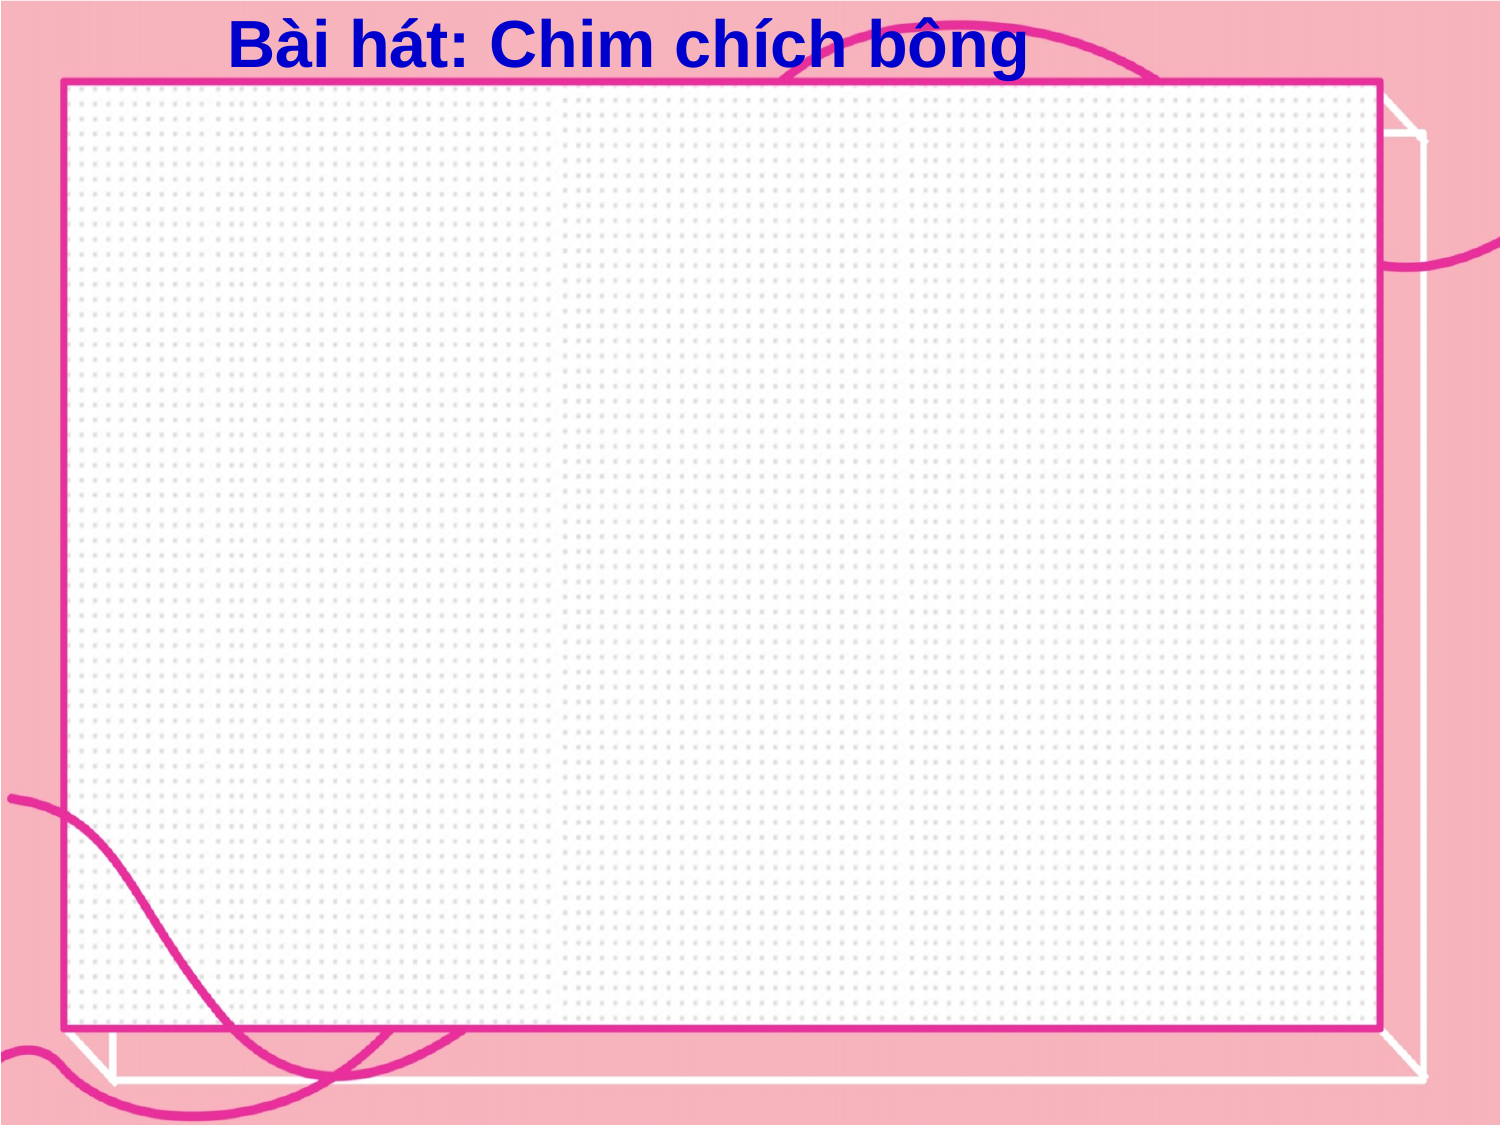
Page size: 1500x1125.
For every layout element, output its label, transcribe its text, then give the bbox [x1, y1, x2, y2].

picture [2, 2, 1500, 1123]
text_box Bài hát: Chim chích bông [212, 2, 1175, 107]
